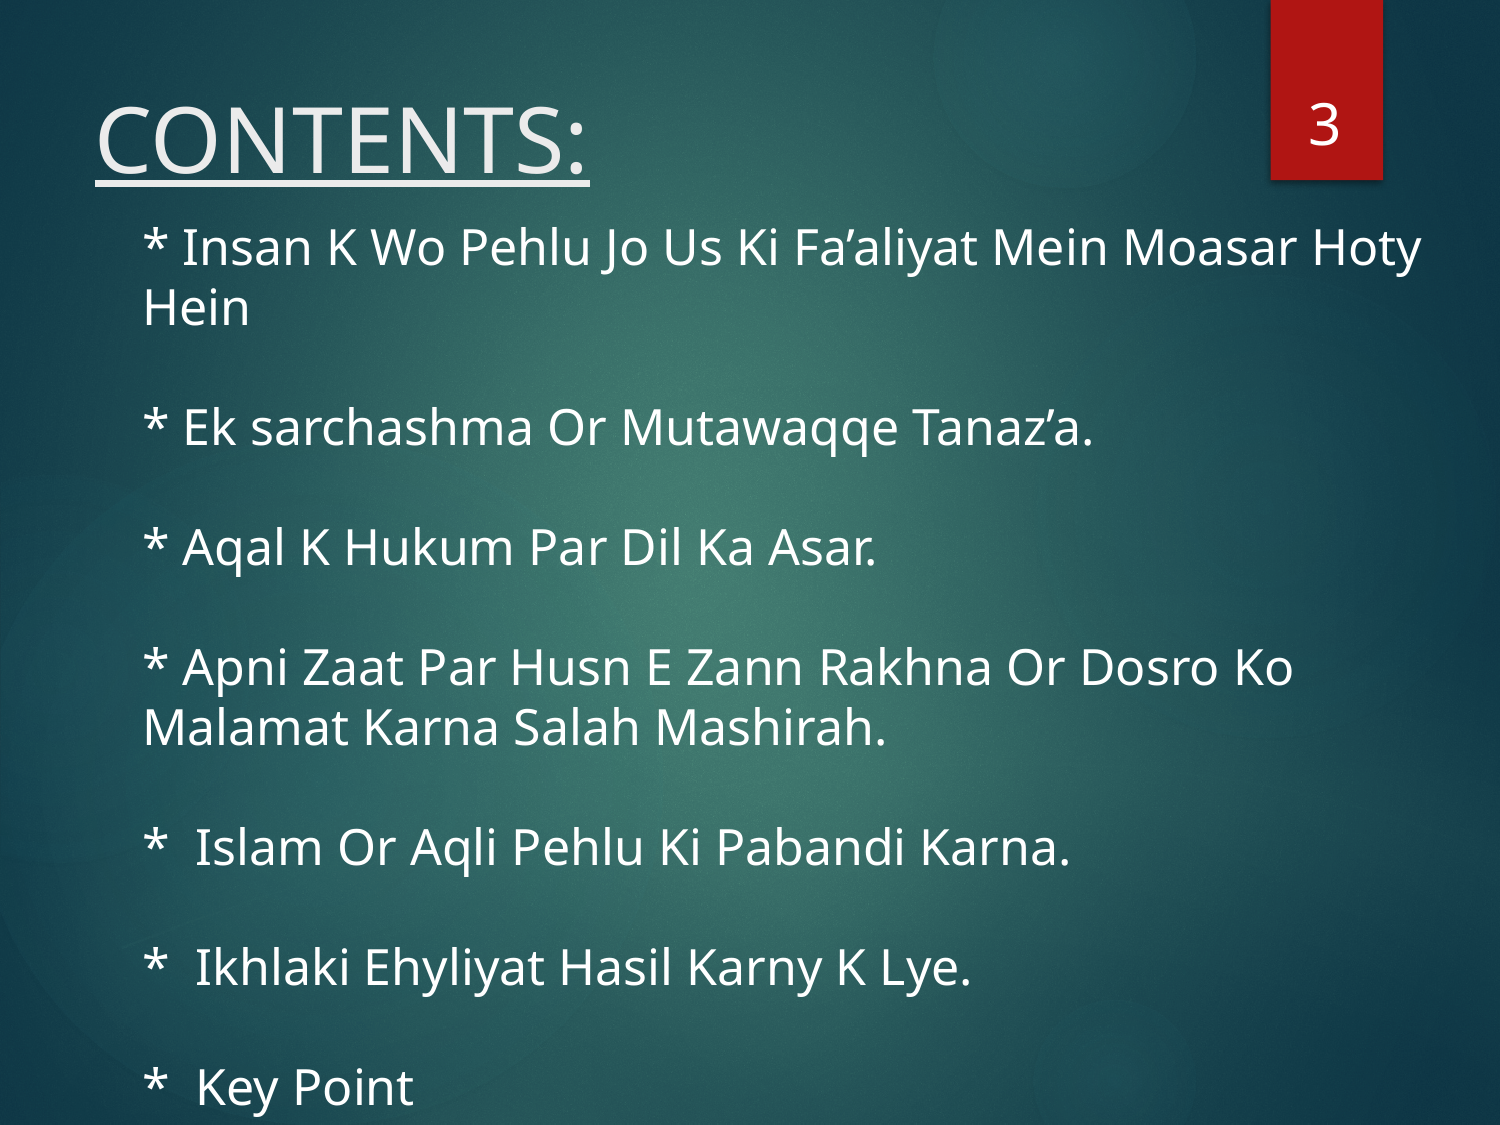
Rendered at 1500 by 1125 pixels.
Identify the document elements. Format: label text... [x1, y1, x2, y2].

slide_number 3 [1273, 48, 1378, 175]
title CONTENTS: [79, 74, 1237, 304]
list * Insan K Wo Pehlu Jo Us Ki Fa’aliyat Mein Moasar Hoty Hein * Ek sarchashma Or Mutawaqqe Tanaz’a. * Aqal K Hukum Par Dil Ka Asar. * Apni Zaat Par Husn E Zann Rakhna Or Dosro Ko Malamat Karna Salah Mashirah. * Islam Or Aqli Pehlu Ki Pabandi Karna. * Ikhlaki Ehyliyat Hasil Karny K Lye. * Key Point [127, 208, 1450, 1125]
